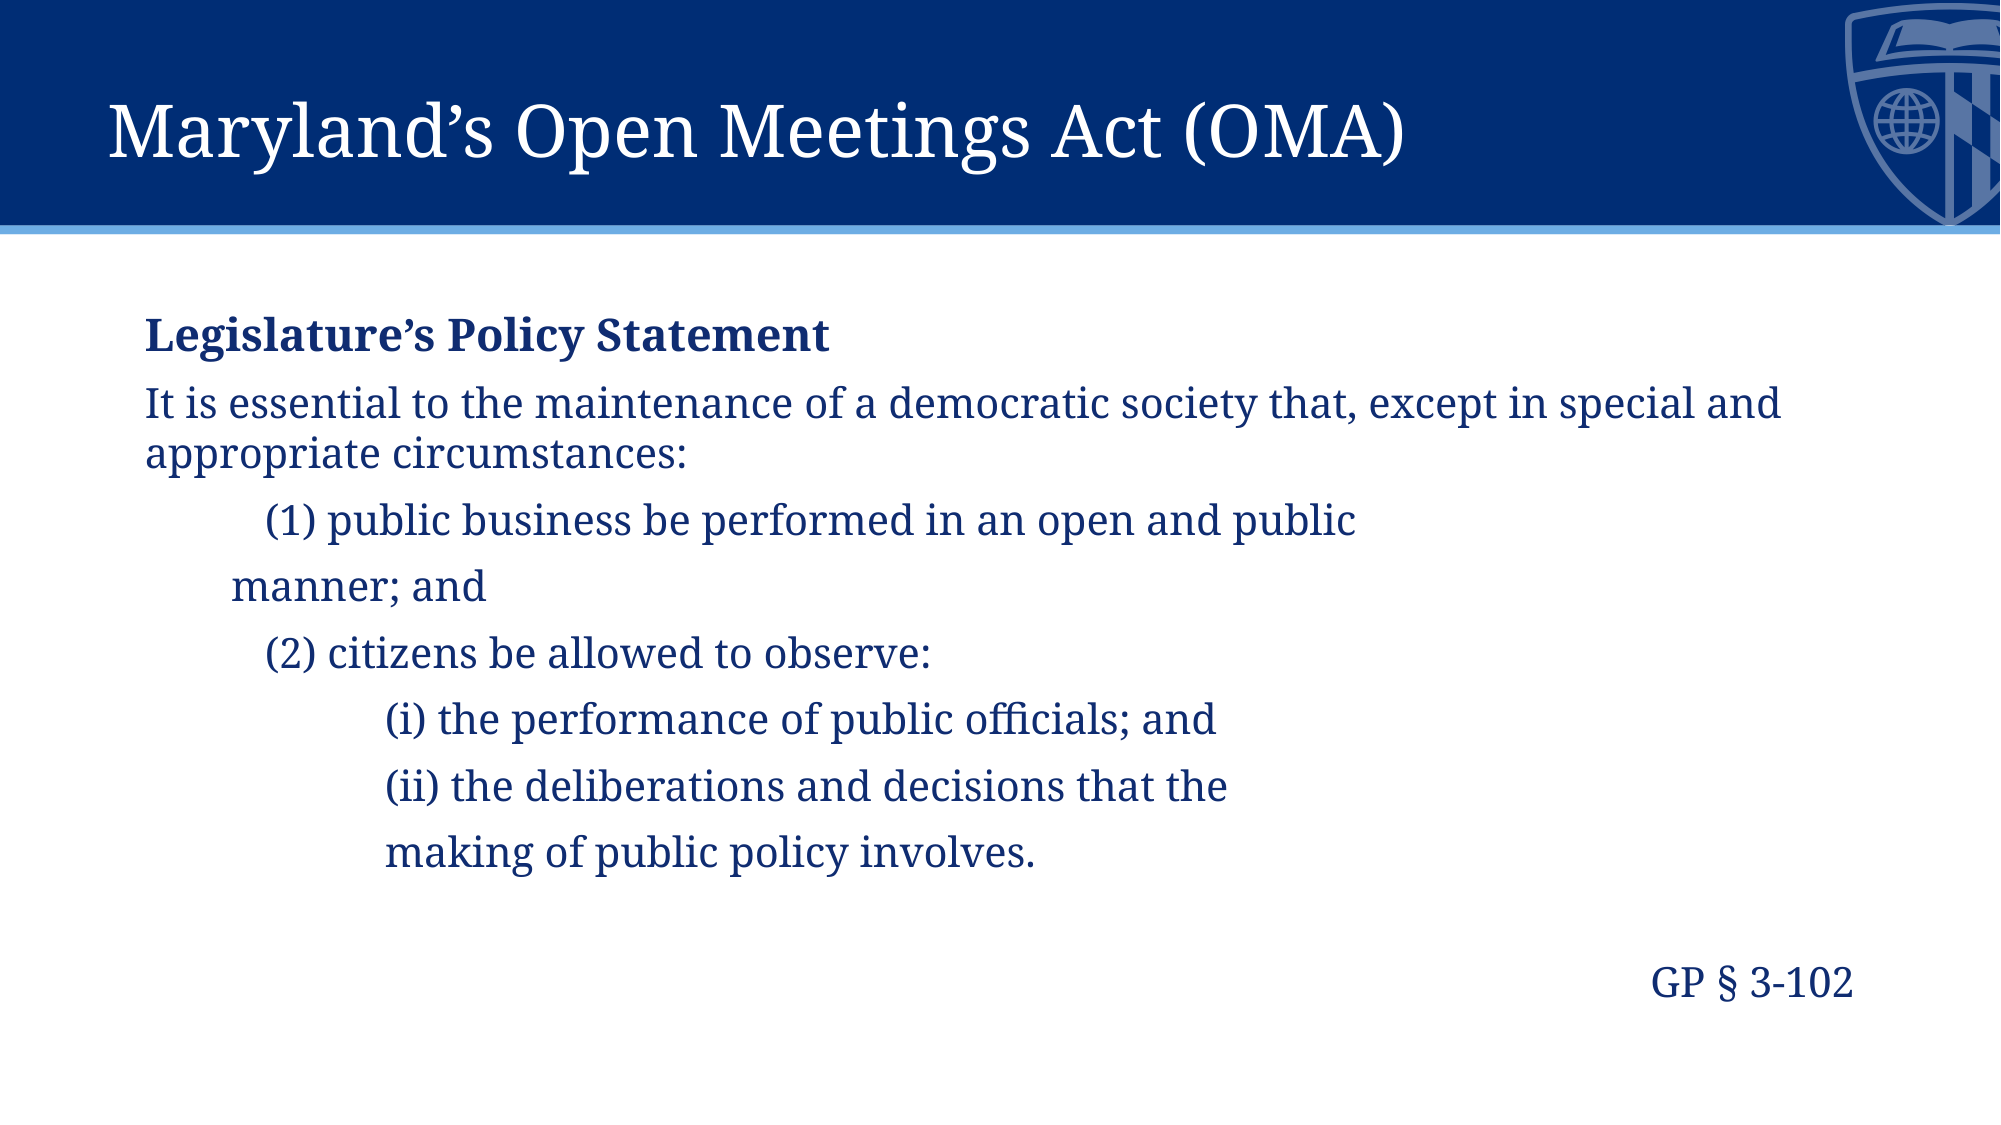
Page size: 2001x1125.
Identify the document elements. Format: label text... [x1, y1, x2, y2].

list Legislature’s Policy Statement It is essential to the maintenance of a democratic society that, except in special and appropriate circumstances: (1) public business be performed in an open and public manner; and (2) citizens be allowed to observe: (i) the performance of public officials; and (ii) the deliberations and decisions that the making of public policy involves. GP § 3-102 [136, 298, 1863, 1014]
text_box [164, 199, 1586, 298]
title Maryland’s Open Meetings Act (OMA) [99, 82, 1451, 176]
